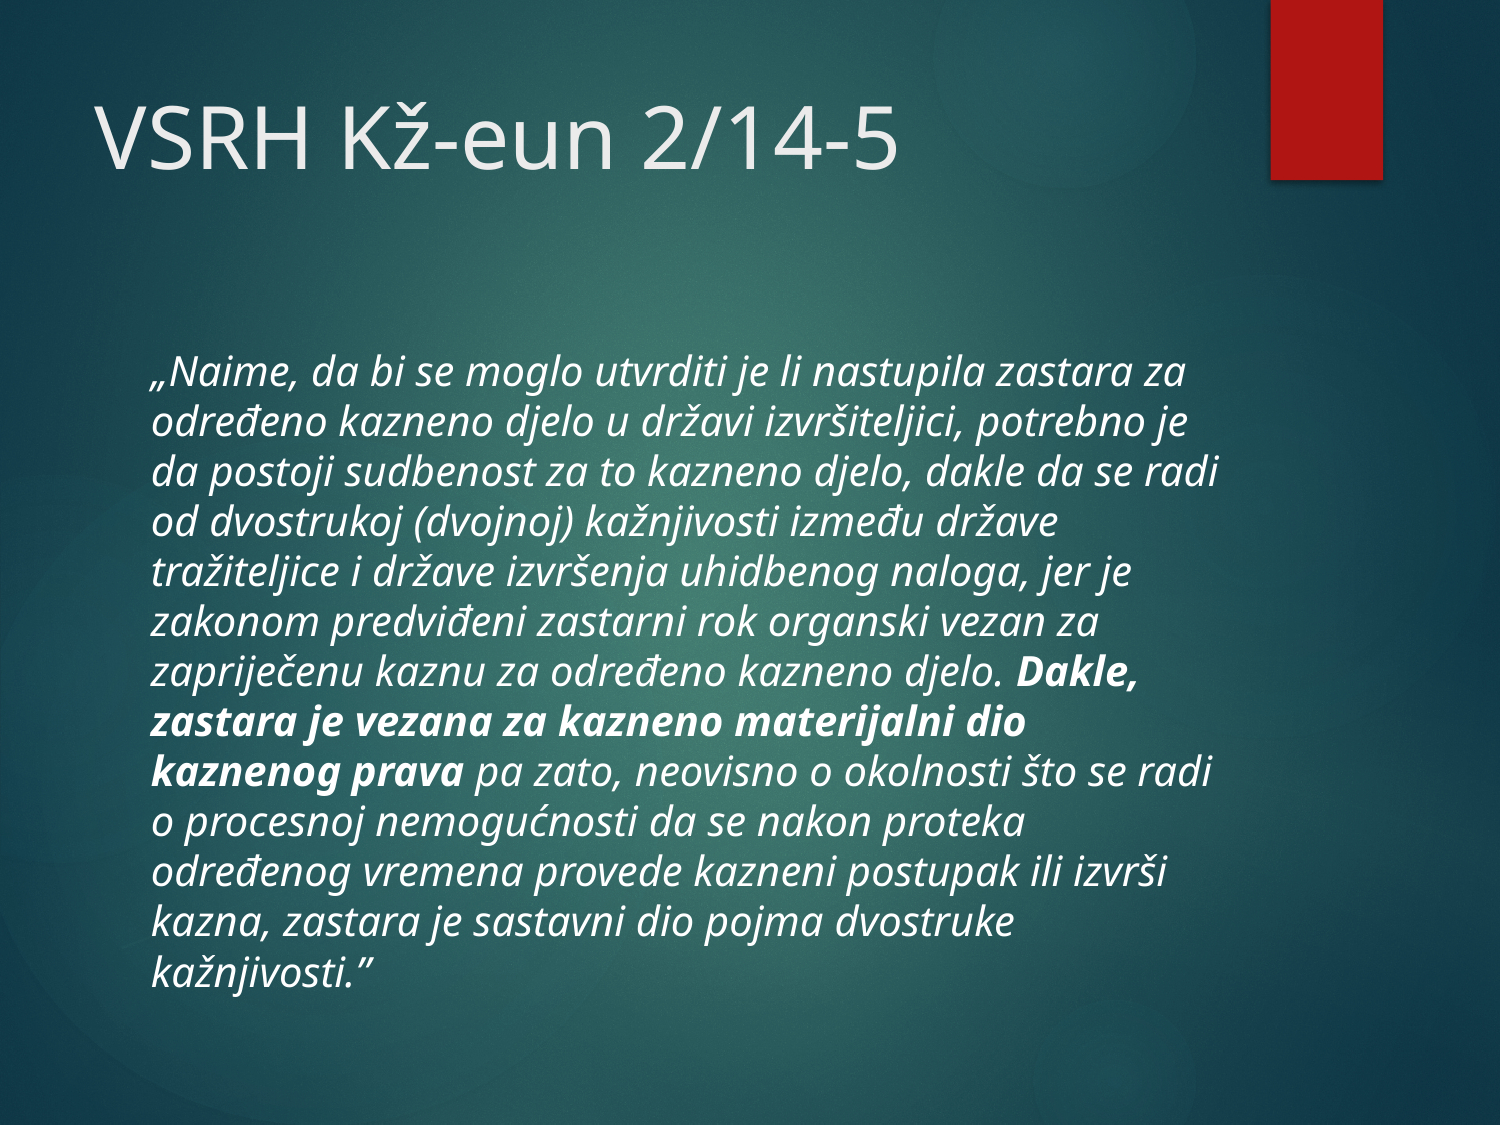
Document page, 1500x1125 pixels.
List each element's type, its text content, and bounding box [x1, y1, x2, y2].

list „Naime, da bi se moglo utvrditi je li nastupila zastara za određeno kazneno djelo u državi izvršiteljici, potrebno je da postoji sudbenost za to kazneno djelo, dakle da se radi od dvostrukoj (dvojnoj) kažnjivosti između države tražiteljice i države izvršenja uhidbenog naloga, jer je zakonom predviđeni zastarni rok organski vezan za zapriječenu kaznu za određeno kazneno djelo. Dakle, zastara je vezana za kazneno materijalni dio kaznenog prava pa zato, neovisno o okolnosti što se radi o procesnoj nemogućnosti da se nakon proteka određenog vremena provede kazneni postupak ili izvrši kazna, zastara je sastavni dio pojma dvostruke kažnjivosti.” [135, 336, 1237, 1025]
title VSRH Kž-eun 2/14-5 [79, 74, 1237, 304]
